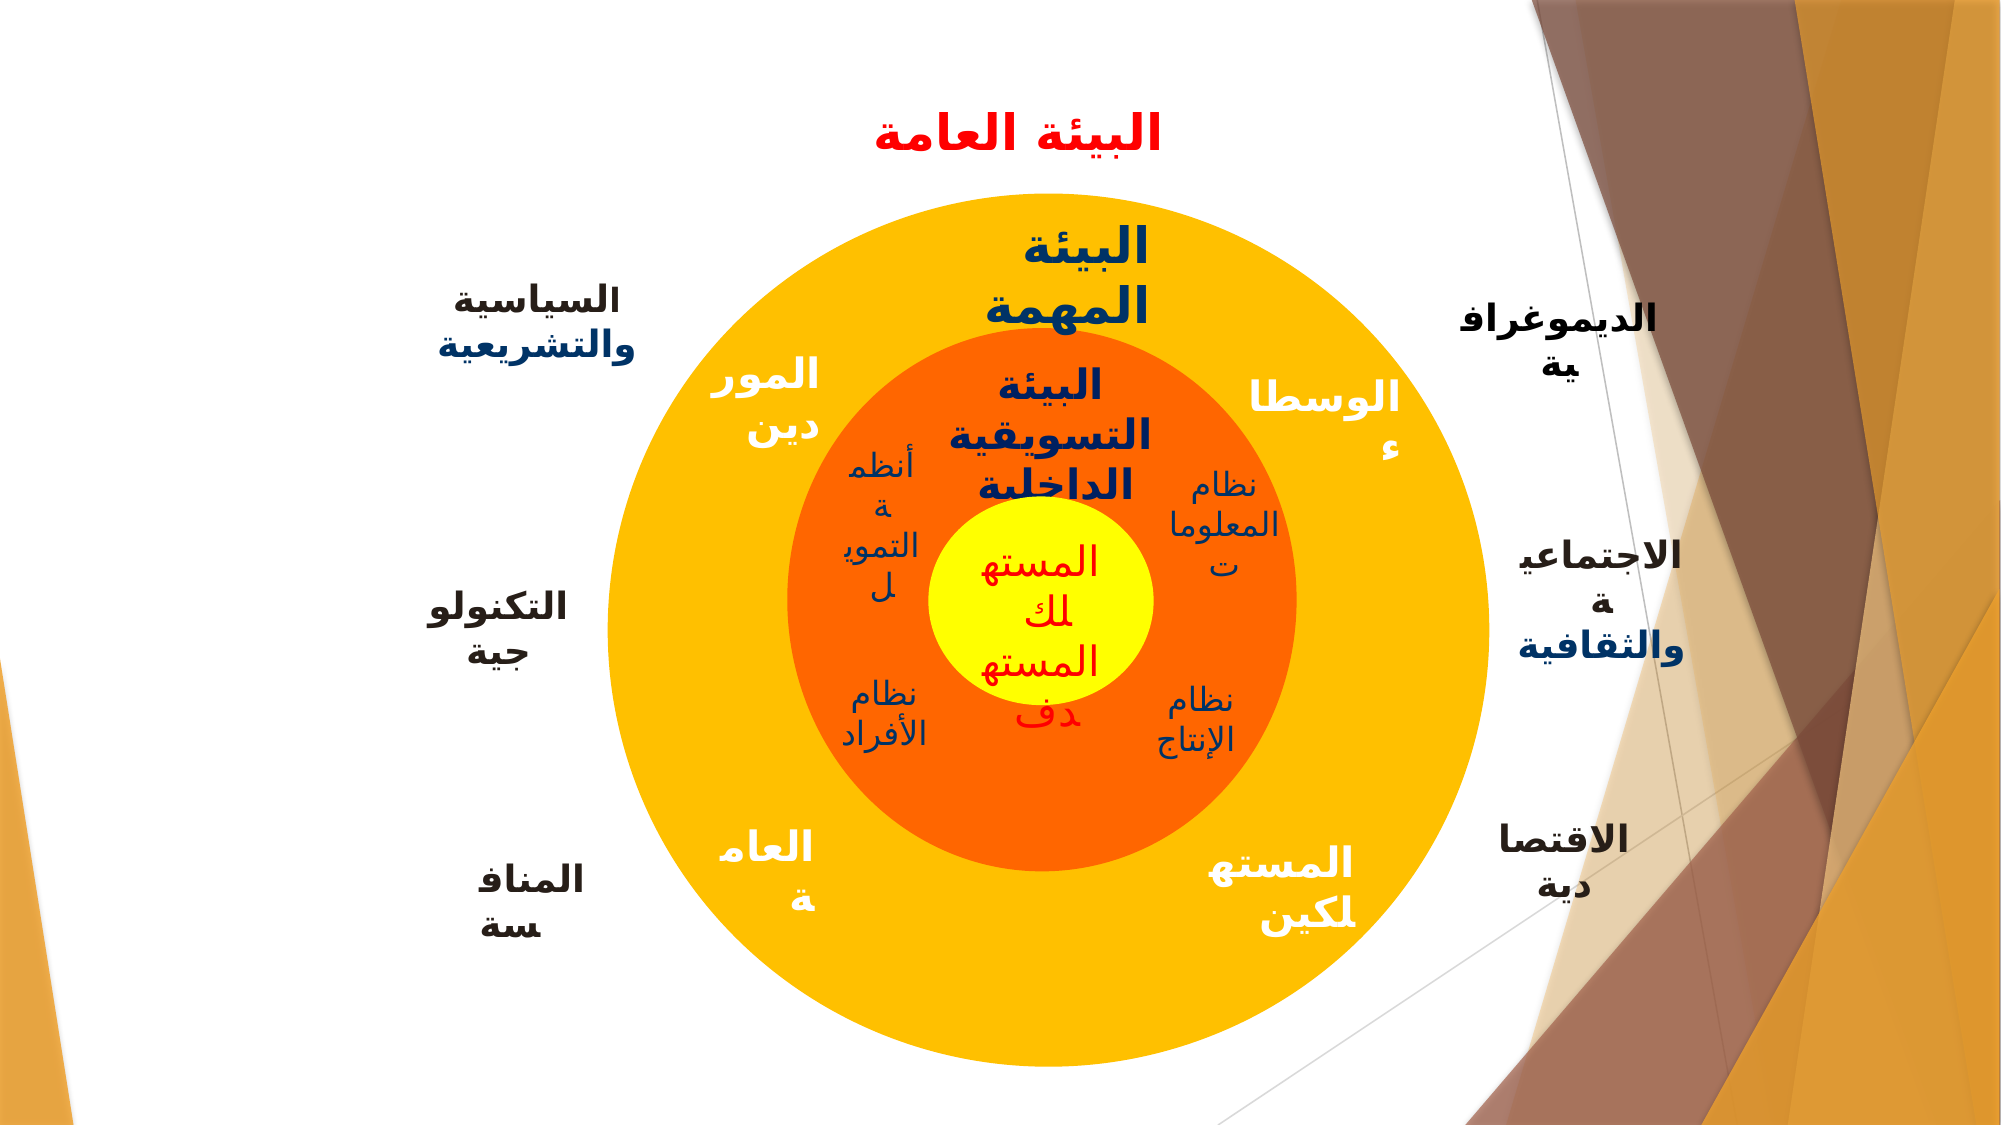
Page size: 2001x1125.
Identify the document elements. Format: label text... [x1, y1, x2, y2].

text_box الوسطاء [1230, 362, 1417, 441]
text_box نظام الأفراد [823, 665, 945, 758]
text_box البيئة العامة [667, 93, 1371, 168]
text_box المستهلك المستهدف [928, 496, 1154, 706]
text_box أنظمة التمويل [827, 436, 937, 575]
text_box البيئة المهمة [918, 205, 1166, 297]
text_box [787, 454, 1297, 872]
text_box البيئة التسويقية الداخلية [899, 350, 1202, 456]
text_box نظام المعلومات [1153, 456, 1296, 570]
text_box [838, 374, 899, 436]
text_box نظام الإنتاج [1131, 670, 1271, 758]
text_box السياسية والتشريعية [421, 267, 653, 372]
text_box الاجتماعية والثقافية [1495, 524, 1707, 674]
text_box [941, 328, 1143, 350]
text_box المنافسة [464, 847, 602, 952]
text_box المستهلكين [1181, 828, 1370, 907]
text_box [948, 193, 1149, 205]
text_box التكنولوجية [403, 574, 593, 680]
text_box [1202, 388, 1259, 456]
text_box الموردين [682, 338, 836, 417]
text_box الاقتصادية [1482, 808, 1646, 913]
text_box الديموغرافية [1444, 286, 1675, 391]
text_box [607, 209, 1490, 1067]
text_box العامة [688, 812, 830, 891]
